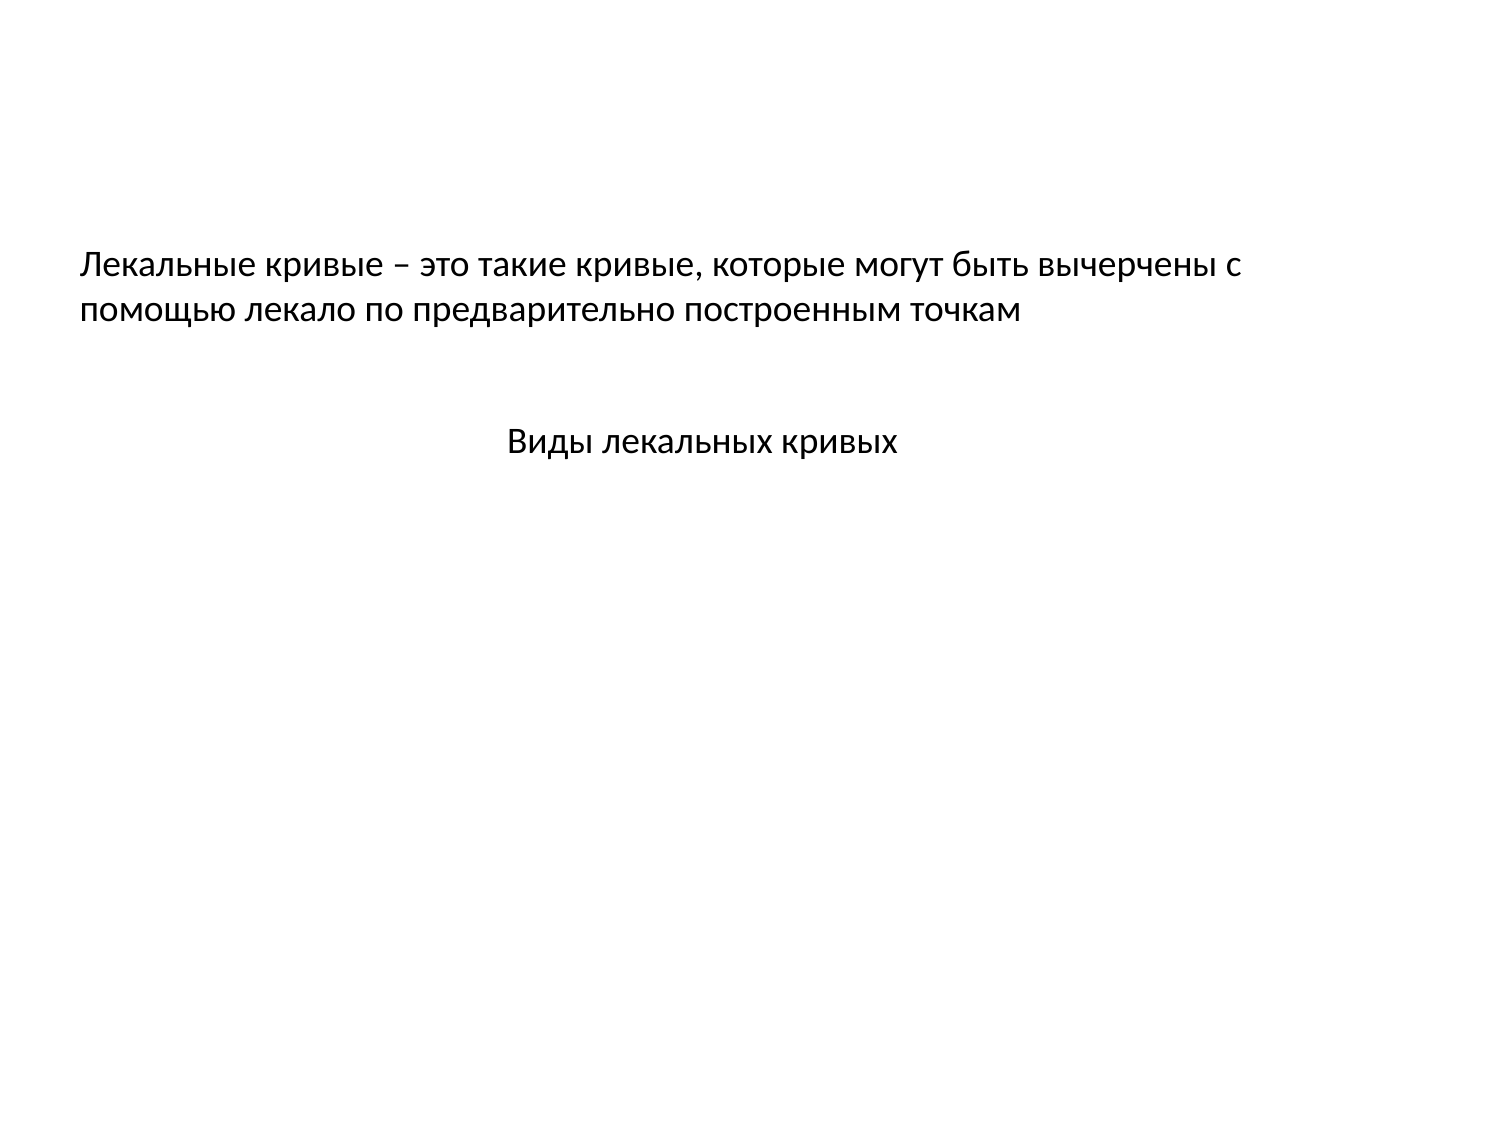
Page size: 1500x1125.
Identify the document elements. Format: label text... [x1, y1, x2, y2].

text_box Виды лекальных кривых [64, 408, 1341, 469]
text_box Лекальные кривые – это такие кривые, которые могут быть вычерчены с помощью лекало по предварительно построенным точкам [64, 231, 1400, 337]
